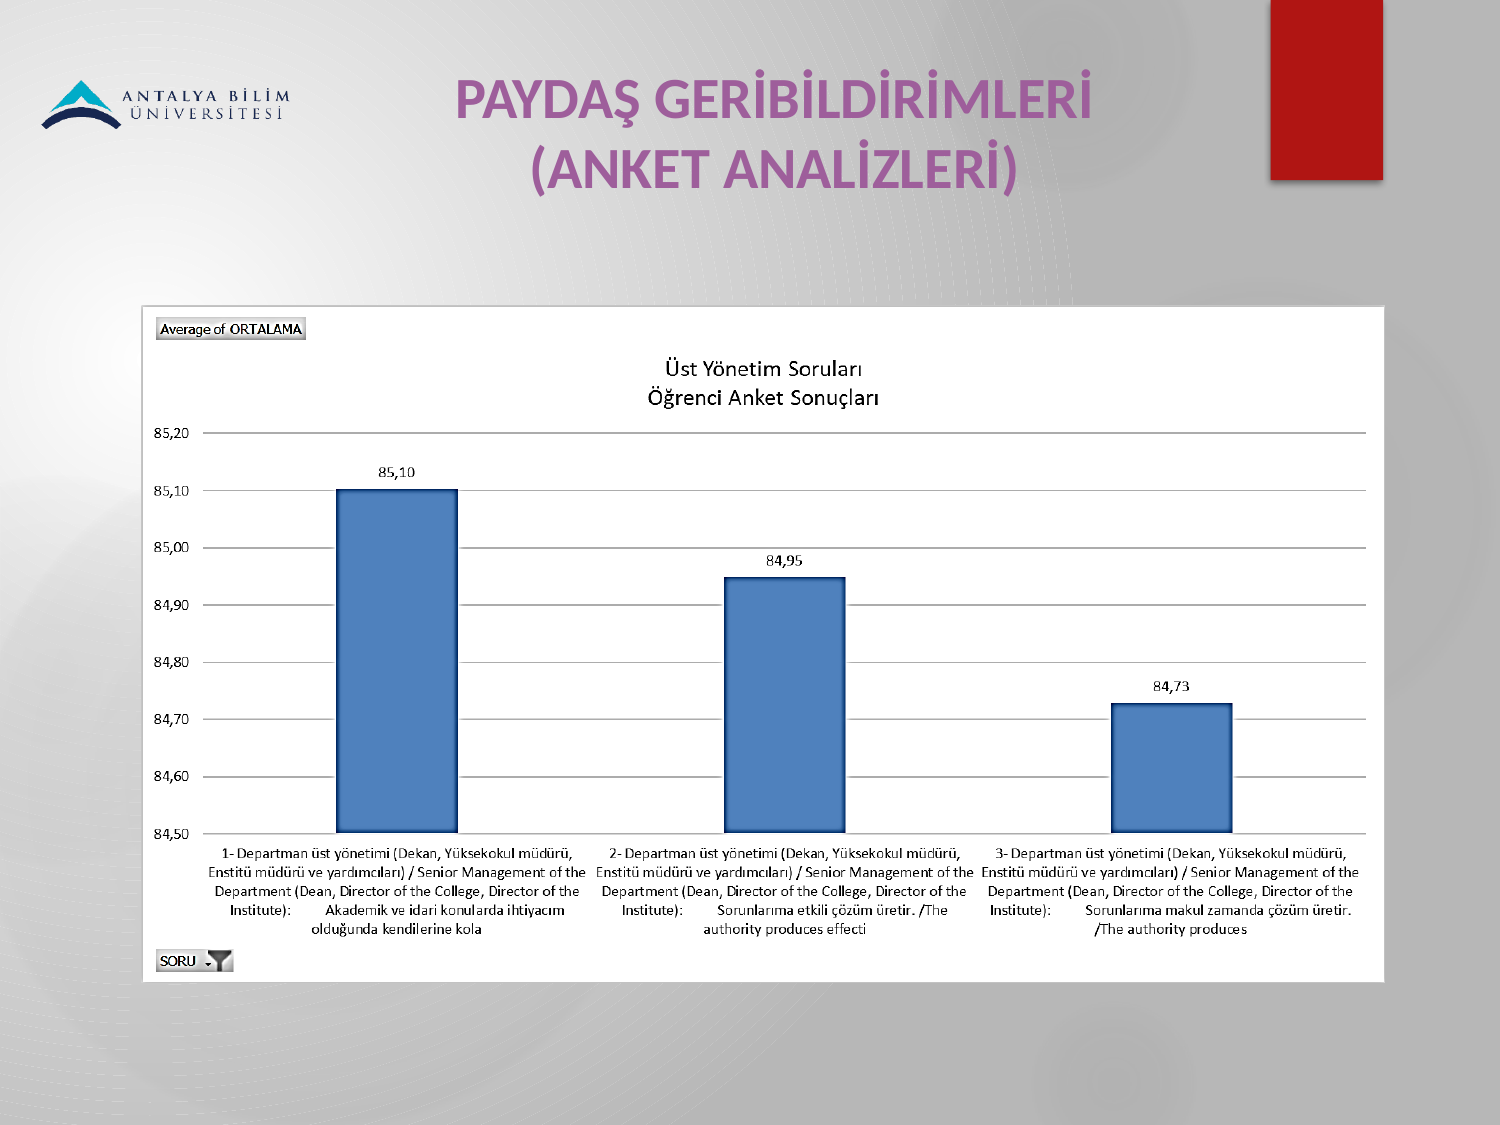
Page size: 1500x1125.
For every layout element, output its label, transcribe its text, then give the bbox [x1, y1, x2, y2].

picture [141, 305, 1385, 983]
picture [40, 77, 290, 132]
text_box PAYDAŞ GERİBİLDİRİMLERİ (ANKET ANALİZLERİ) [325, 52, 1224, 208]
